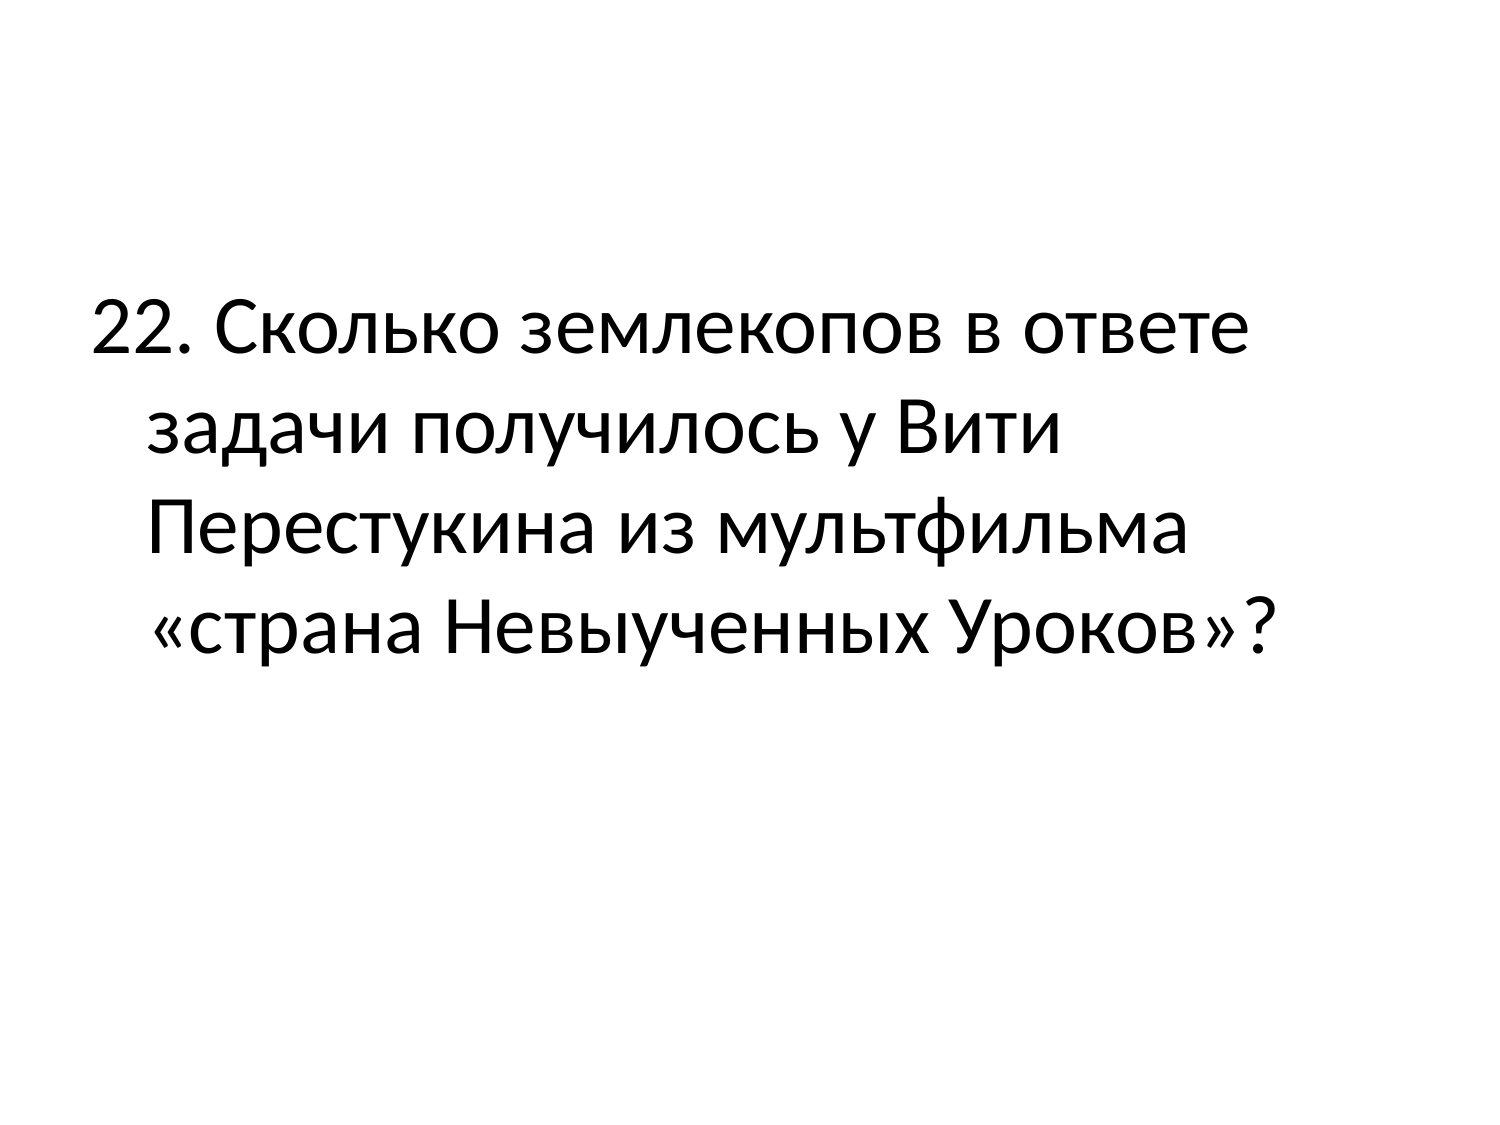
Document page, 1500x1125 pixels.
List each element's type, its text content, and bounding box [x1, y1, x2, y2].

list 22. Сколько землекопов в ответе задачи получилось у Вити Перестукина из мультфильма «страна Невыученных Уроков»? [75, 262, 1425, 1005]
